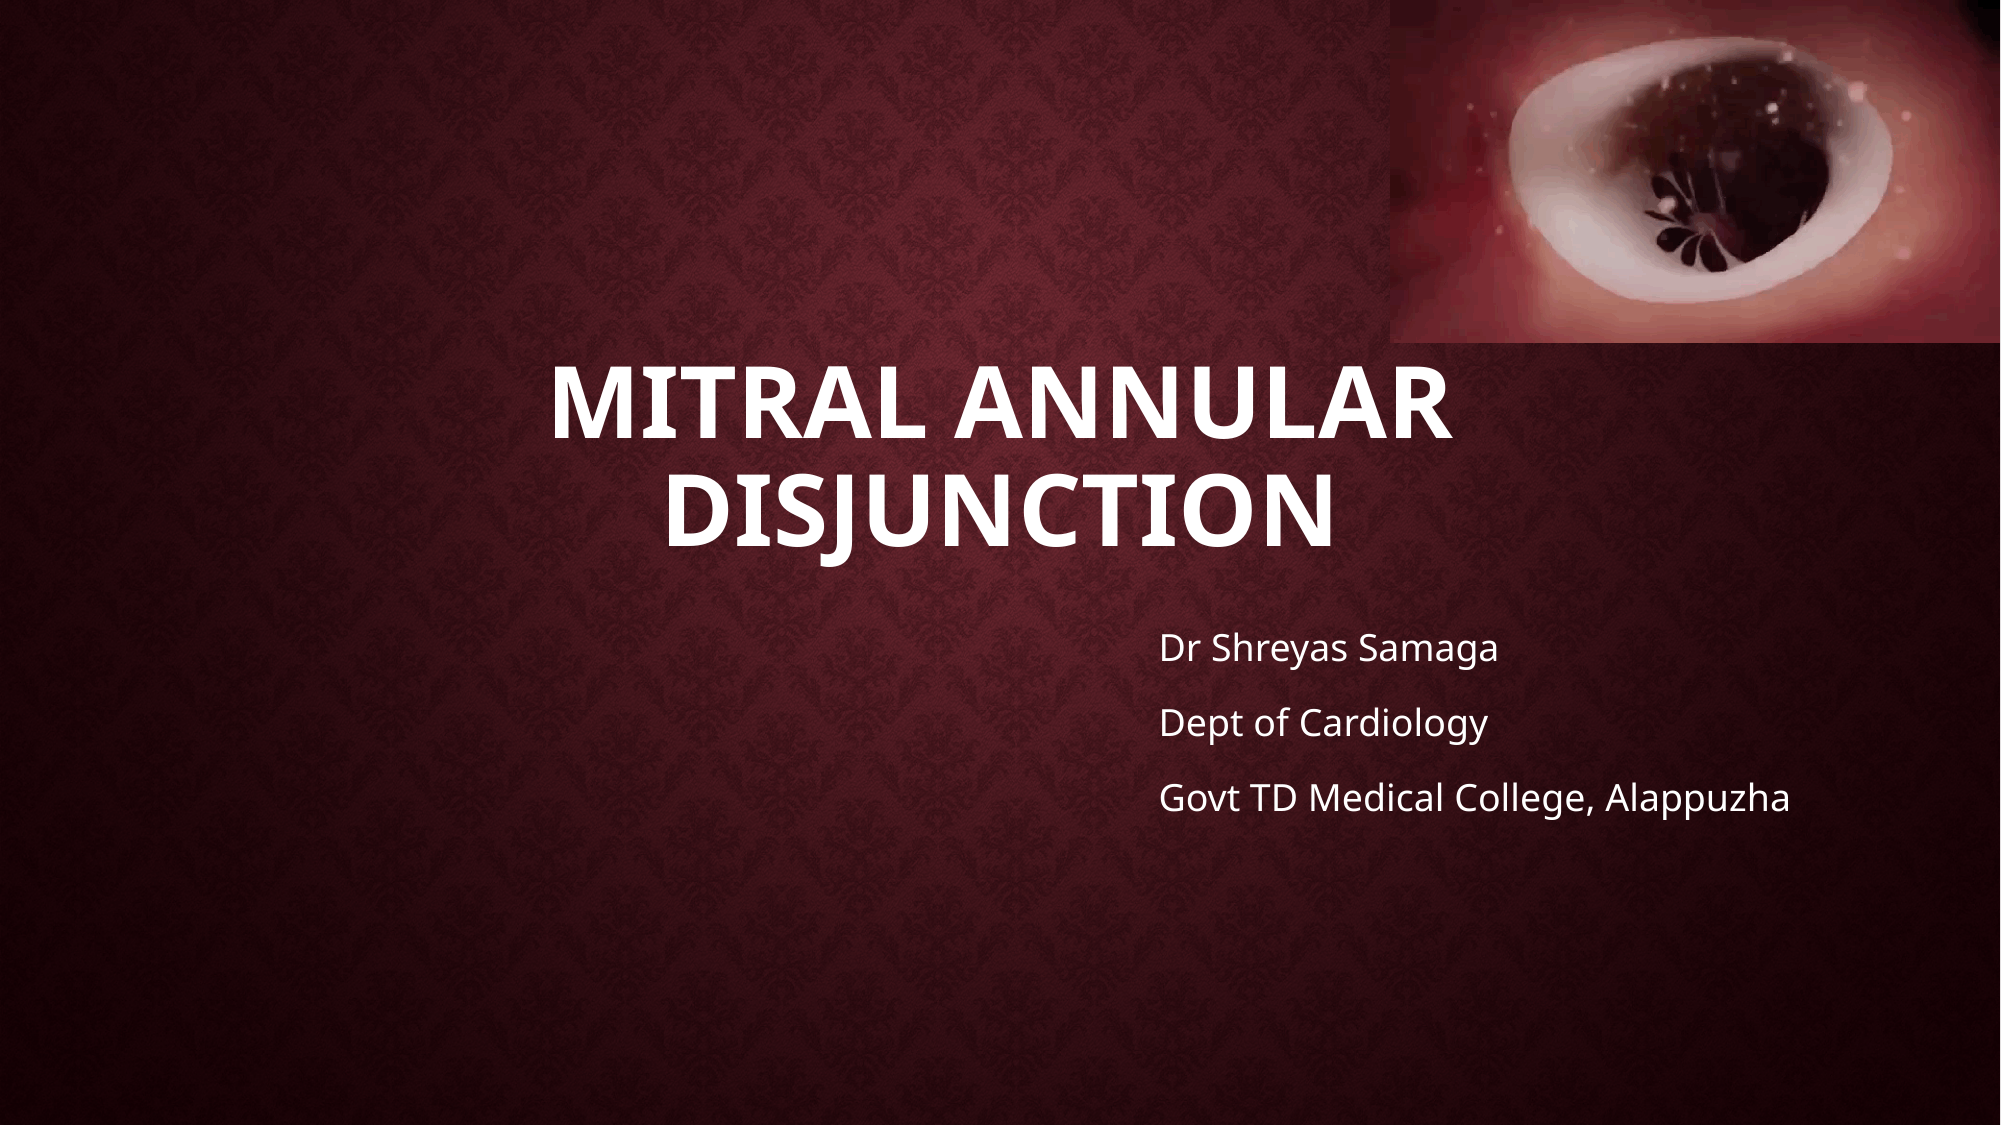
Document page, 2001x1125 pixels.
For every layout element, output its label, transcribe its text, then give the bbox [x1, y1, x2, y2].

picture [1390, 0, 2000, 344]
subtitle Dr Shreyas Samaga Dept of Cardiology Govt TD Medical College, Alappuzha [1143, 607, 1937, 880]
title MITRAL ANNULAR DISJUNCTION [261, 184, 1739, 576]
